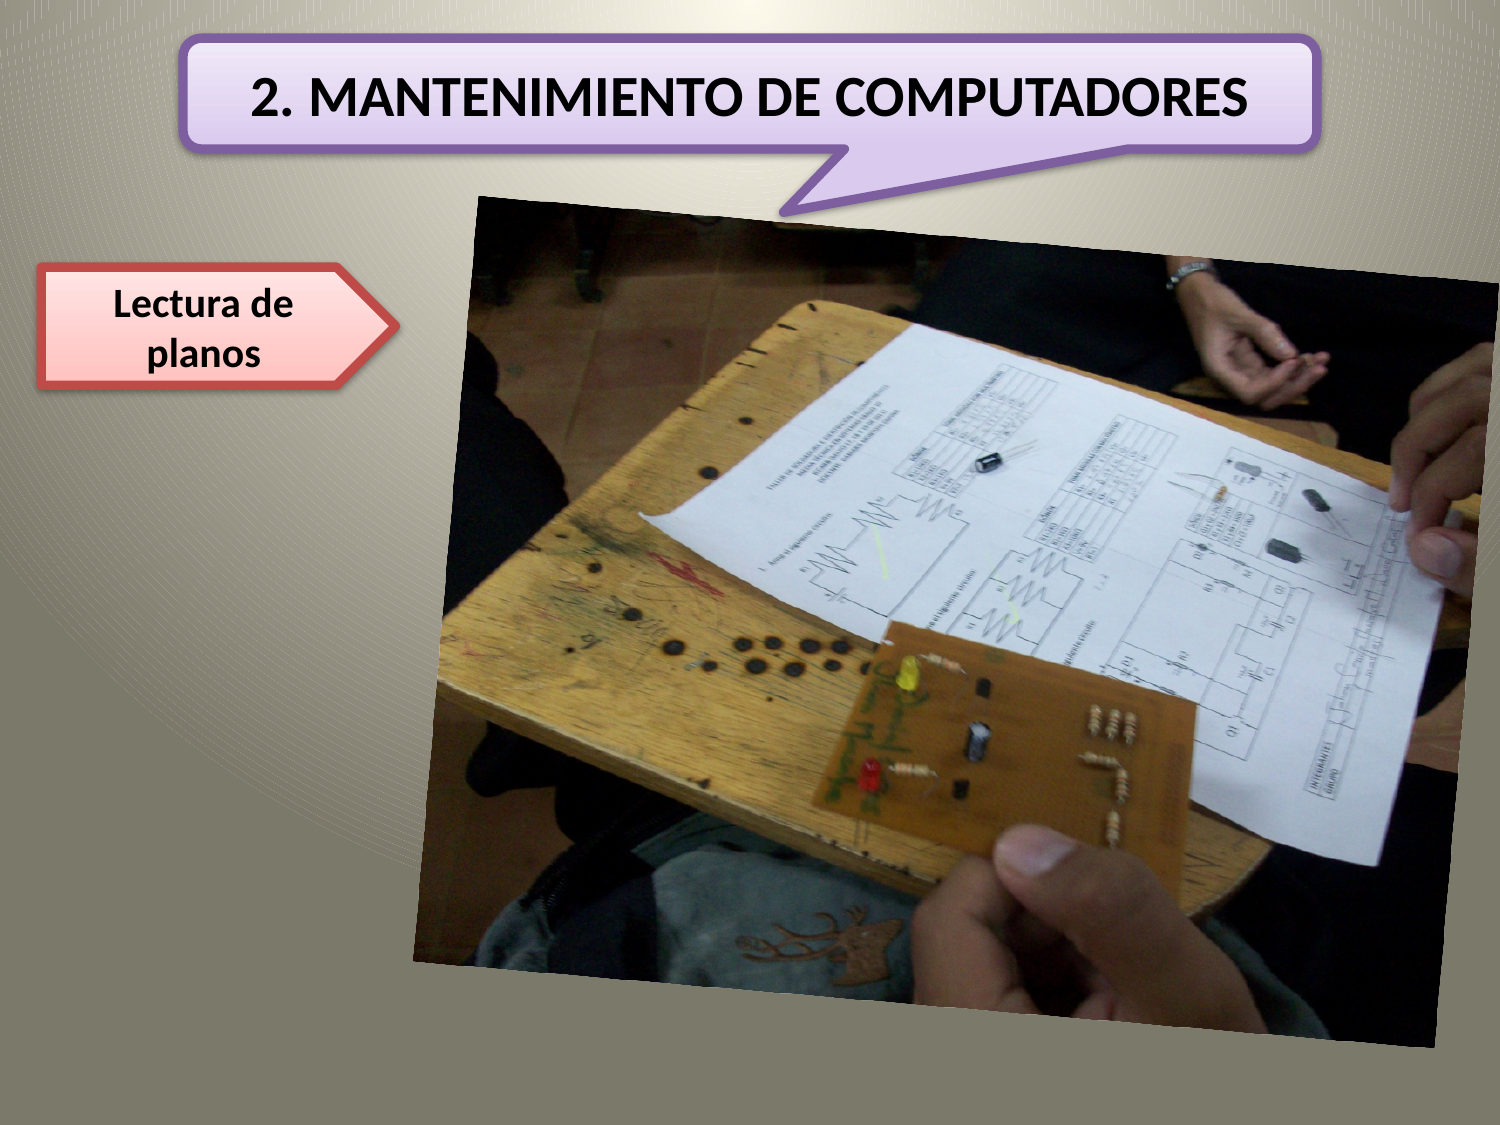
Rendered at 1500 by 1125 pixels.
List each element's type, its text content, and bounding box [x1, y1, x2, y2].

text_box 2. MANTENIMIENTO DE COMPUTADORES [182, 37, 1318, 214]
picture [414, 196, 1498, 1048]
text_box Lectura de planos [40, 266, 397, 386]
